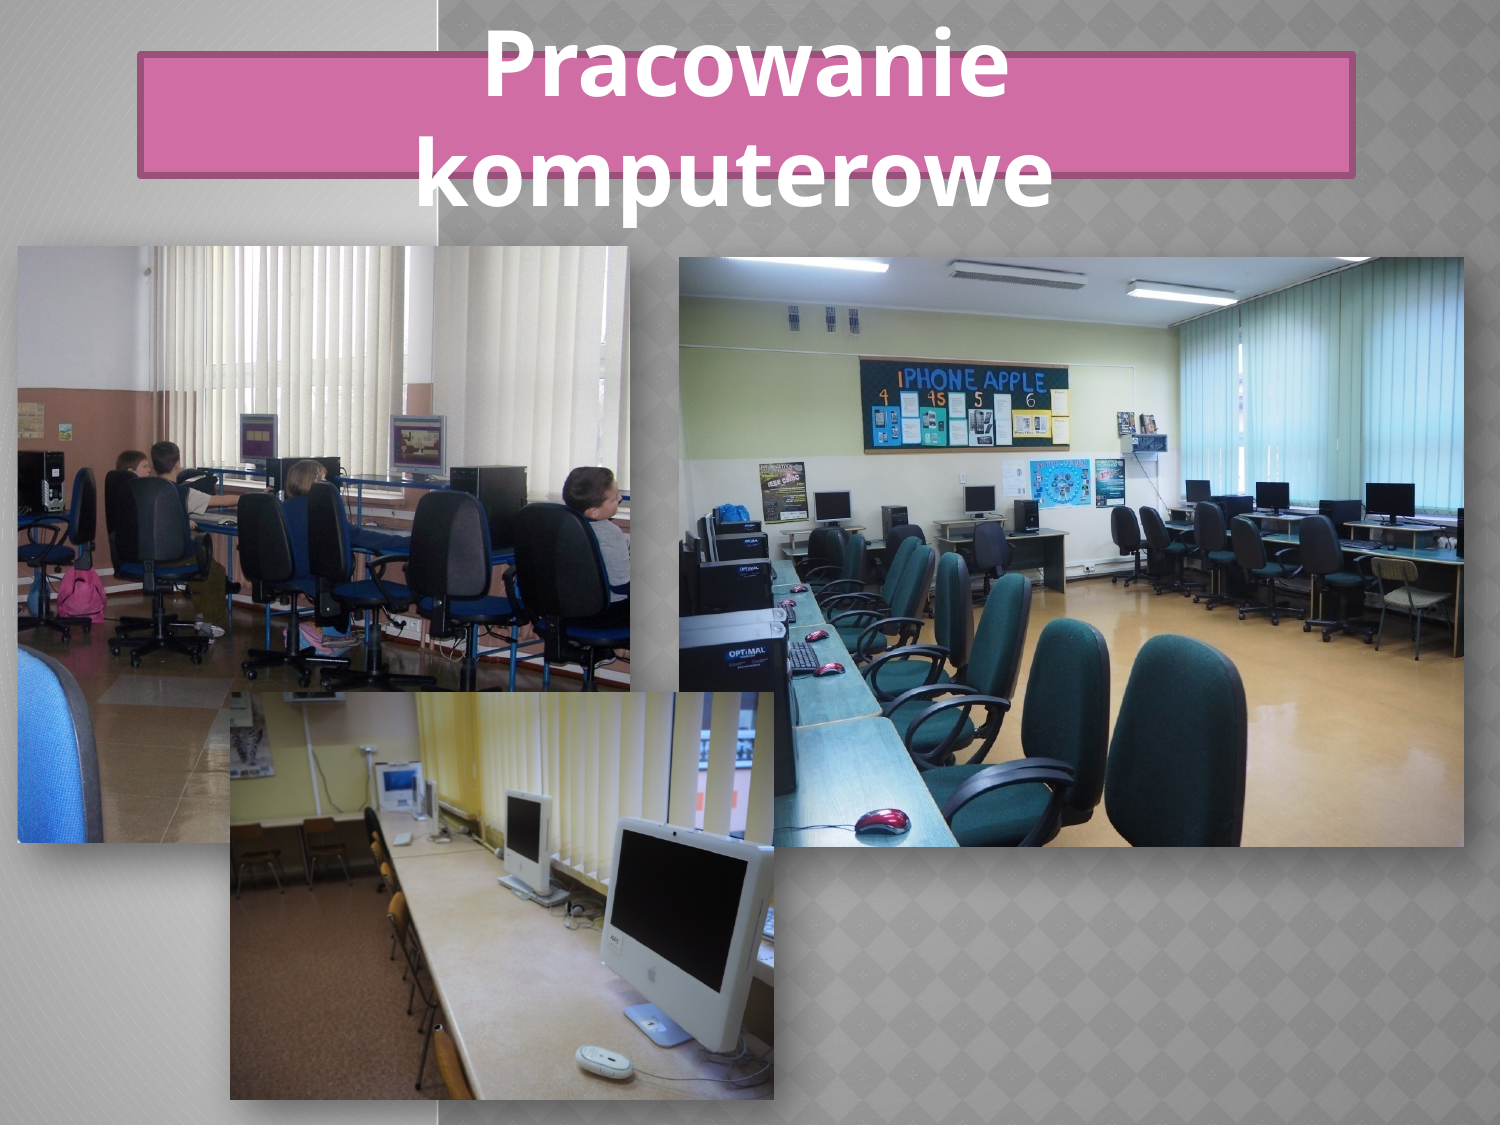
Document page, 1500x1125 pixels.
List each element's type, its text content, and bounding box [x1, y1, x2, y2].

text_box Pracowanie komputerowe [137, 51, 1356, 179]
picture [17, 245, 1465, 1101]
